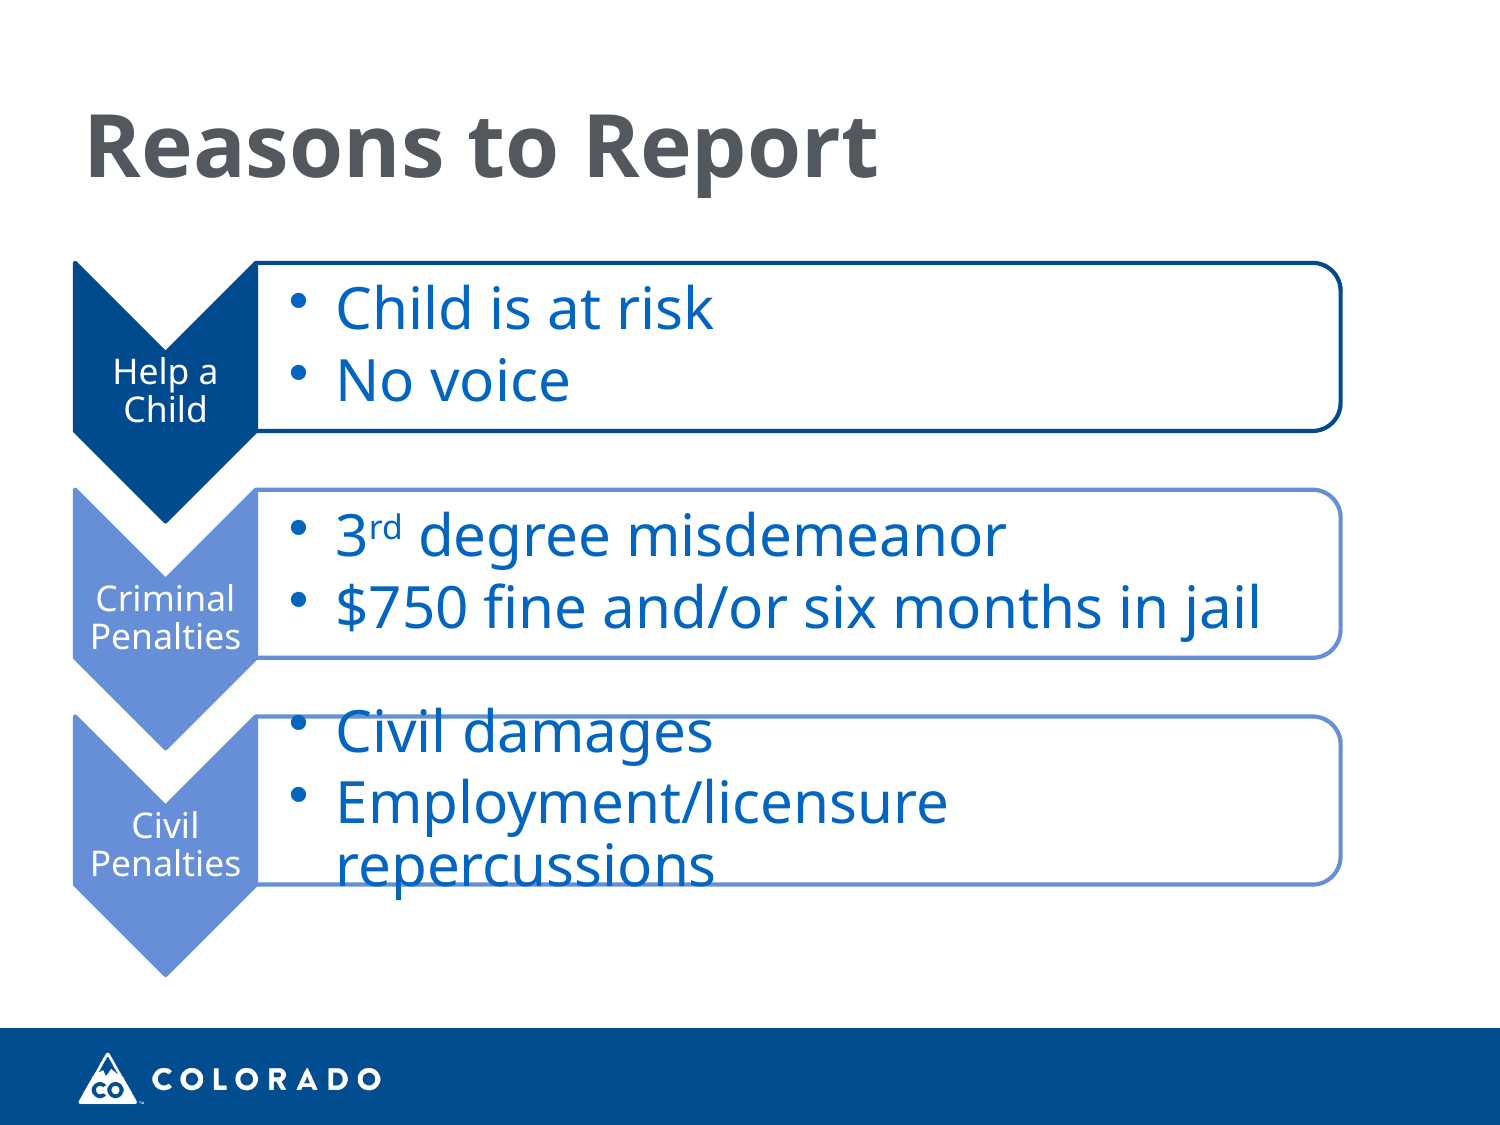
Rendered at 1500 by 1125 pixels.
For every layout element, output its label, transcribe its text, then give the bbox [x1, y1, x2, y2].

picture [62, 1036, 396, 1120]
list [74, 262, 1341, 976]
title Reasons to Report [73, 62, 1339, 200]
